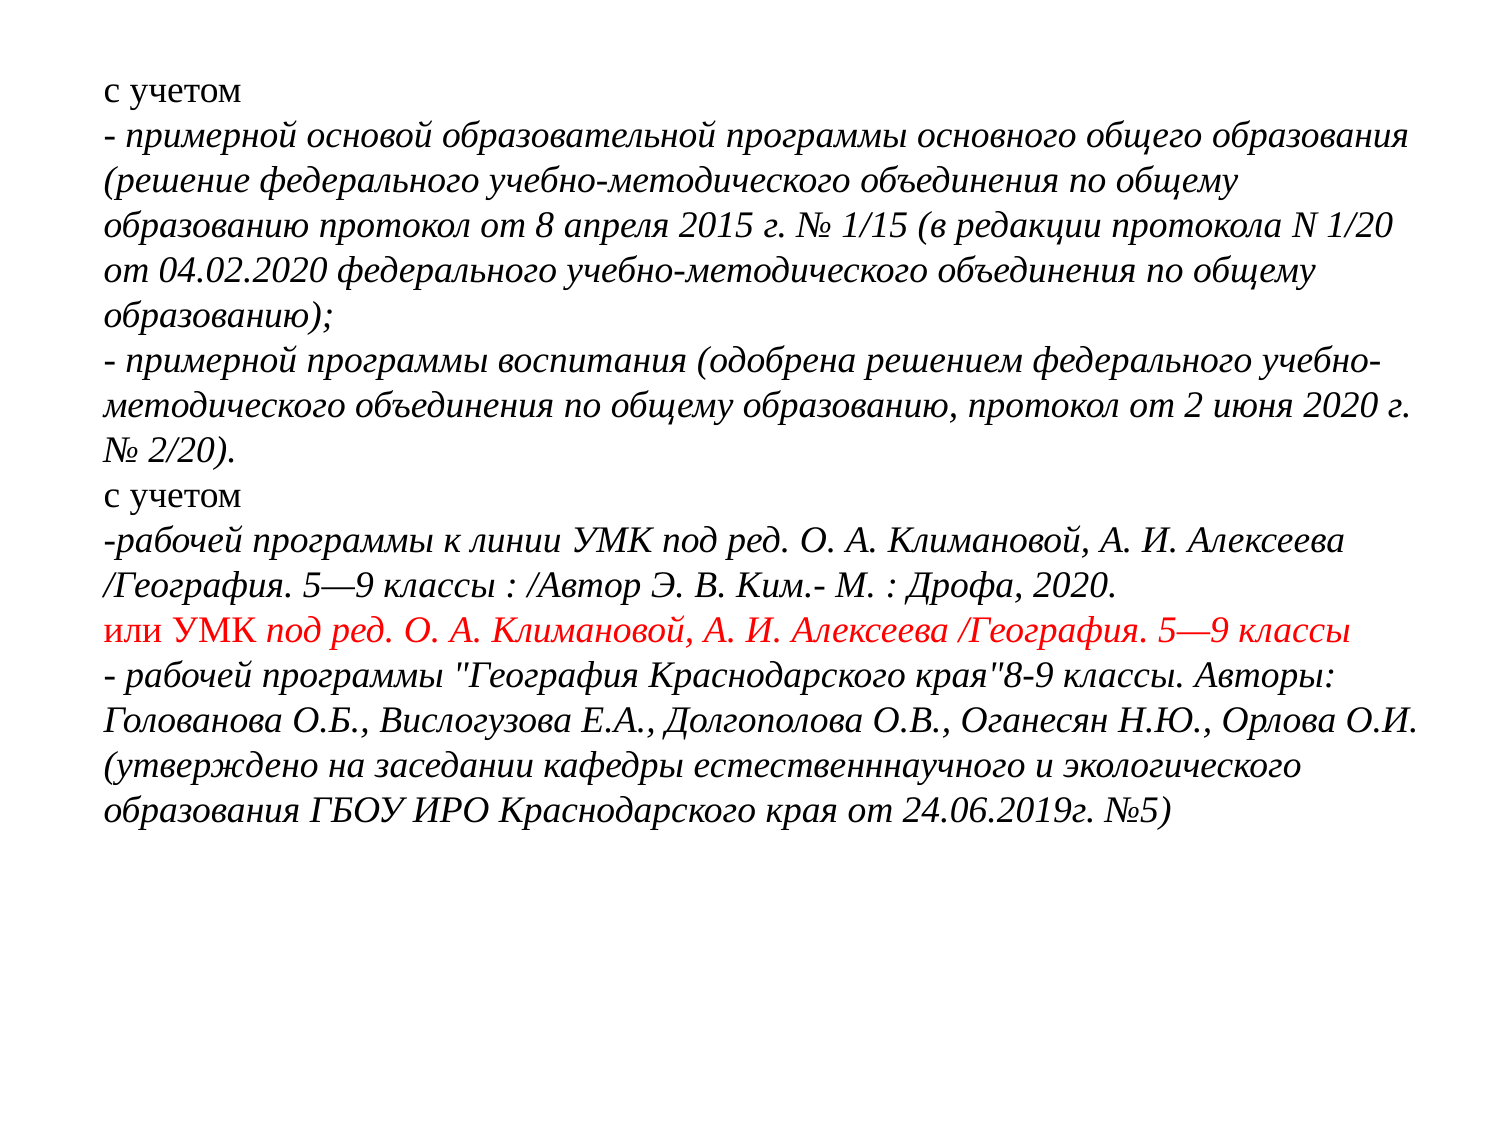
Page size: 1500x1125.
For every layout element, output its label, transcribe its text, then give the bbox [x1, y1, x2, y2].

text_box с учетом - примерной основой образовательной программы основного общего образования (решение федерального учебно-методического объединения по общему образованию протокол от 8 апреля 2015 г. № 1/15 (в редакции протокола N 1/20 от 04.02.2020 федерального учебно-методического объединения по общему образованию); - примерной программы воспитания (одобрена решением федерального учебно-методического объединения по общему образованию, протокол от 2 июня 2020 г. № 2/20). с учетом -рабочей программы к линии УМК под ред. О. А. Климановой, А. И. Алексеева /География. 5—9 классы : /Автор Э. В. Ким.- М. : Дрофа, 2020. или УМК под ред. О. А. Климановой, А. И. Алексеева /География. 5—9 классы - рабочей программы "География Краснодарского края"8-9 классы. Авторы: Голованова О.Б., Вислогузова Е.А., Долгополова О.В., Оганесян Н.Ю., Орлова О.И. (утверждено на заседании кафедры естественннаучного и экологического образования ГБОУ ИРО Краснодарского края от 24.06.2019г. №5) [88, 57, 1436, 883]
